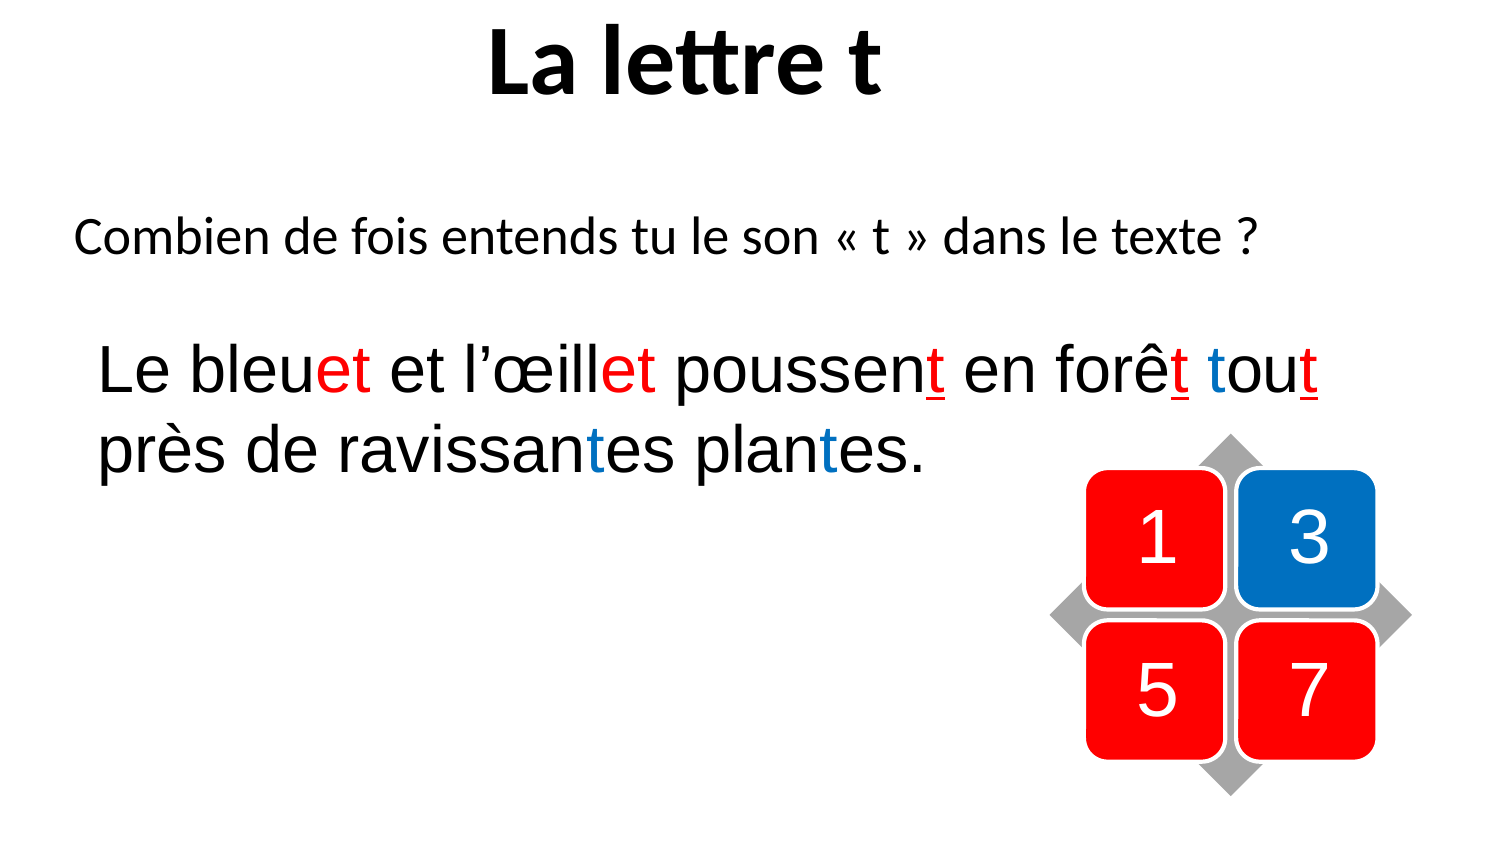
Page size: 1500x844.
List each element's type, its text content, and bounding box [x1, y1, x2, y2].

text_box La lettre t [472, 0, 1193, 142]
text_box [1045, 433, 1417, 797]
text_box Le bleuet et l’œillet poussent en forêt tout près de ravissantes plantes. [82, 318, 1453, 418]
text_box Combien de fois entends tu le son « t » dans le texte ? [58, 193, 1370, 425]
